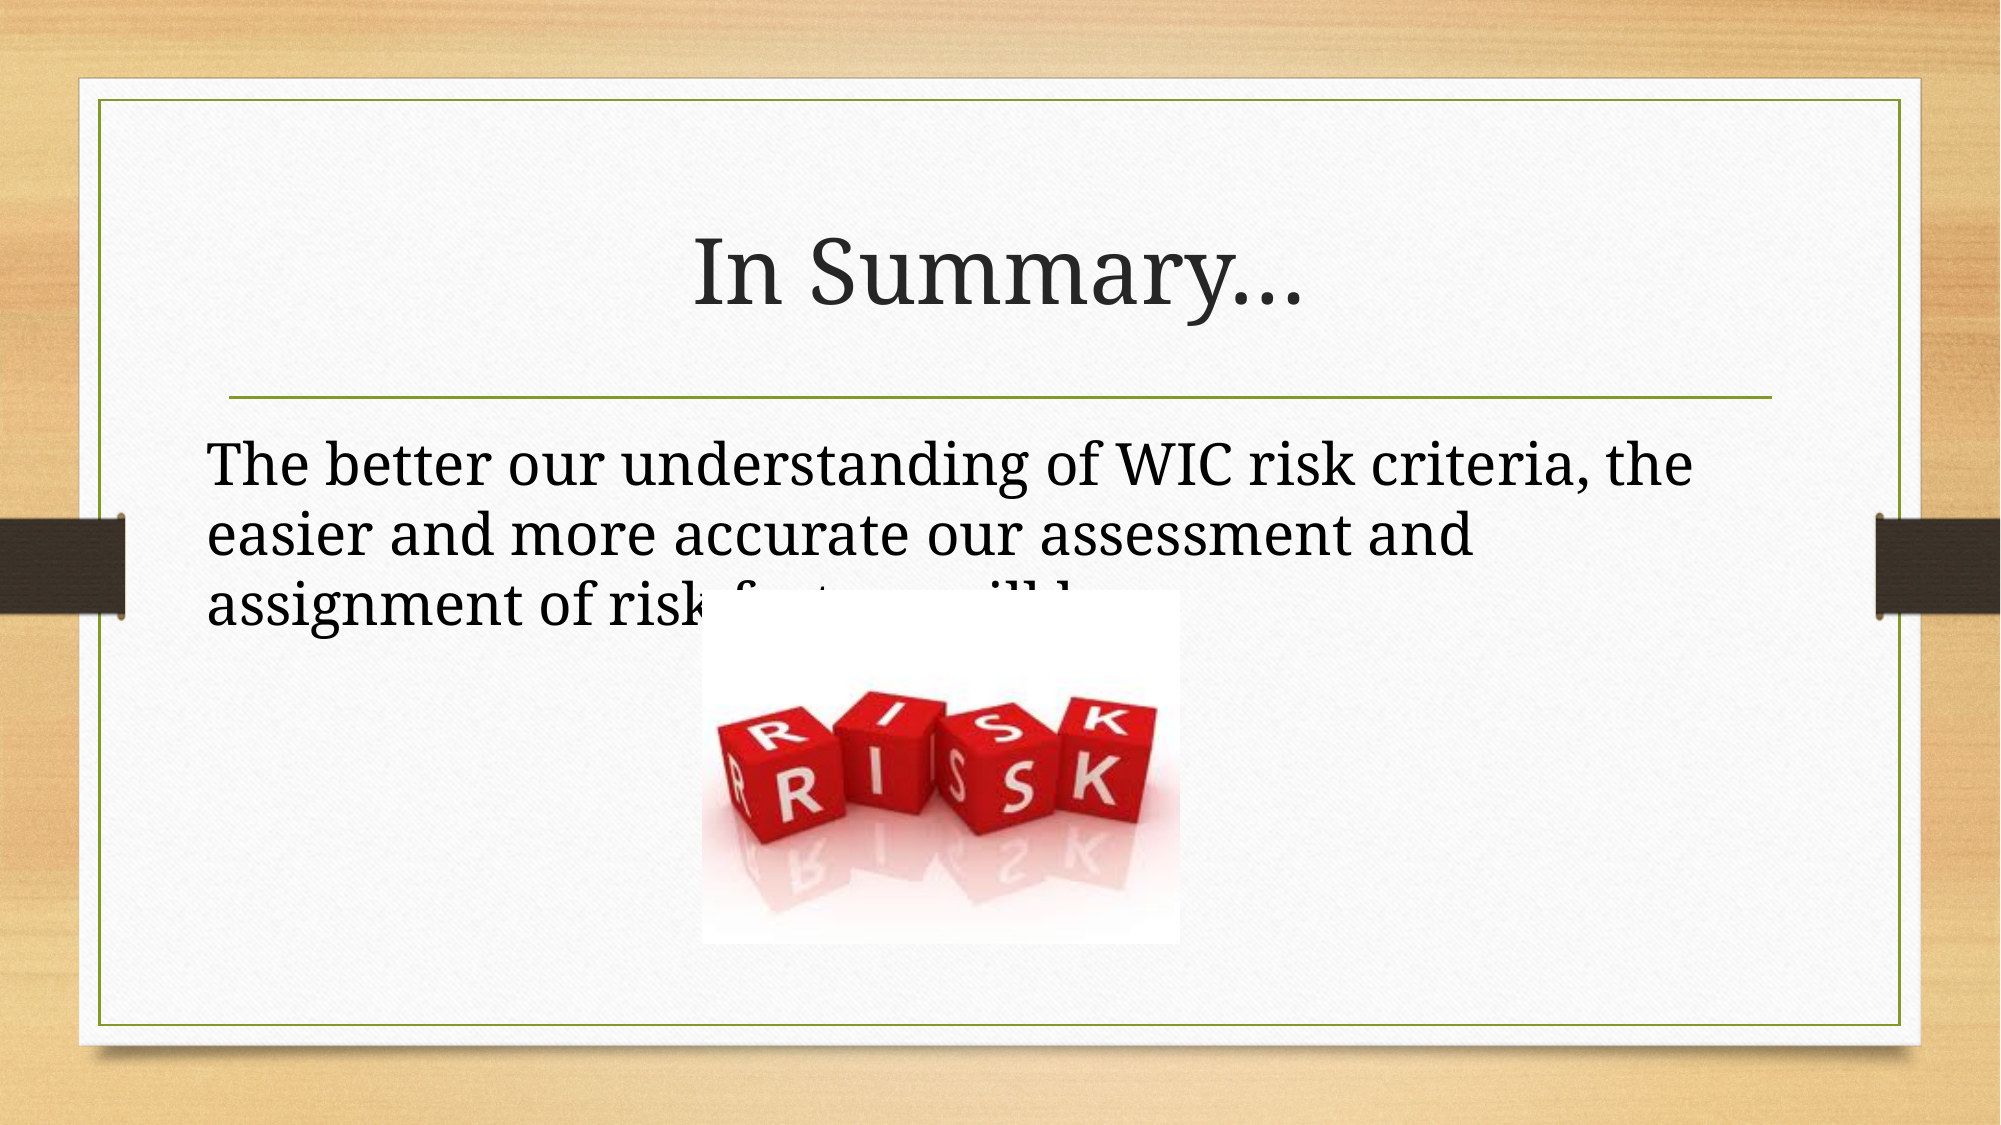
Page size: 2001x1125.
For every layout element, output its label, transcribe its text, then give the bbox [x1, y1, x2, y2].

list The better our understanding of WIC risk criteria, the easier and more accurate our assessment and assignment of risk factors will be. [191, 419, 1788, 964]
picture [0, 0, 2001, 1125]
title In Summary… [212, 161, 1788, 375]
